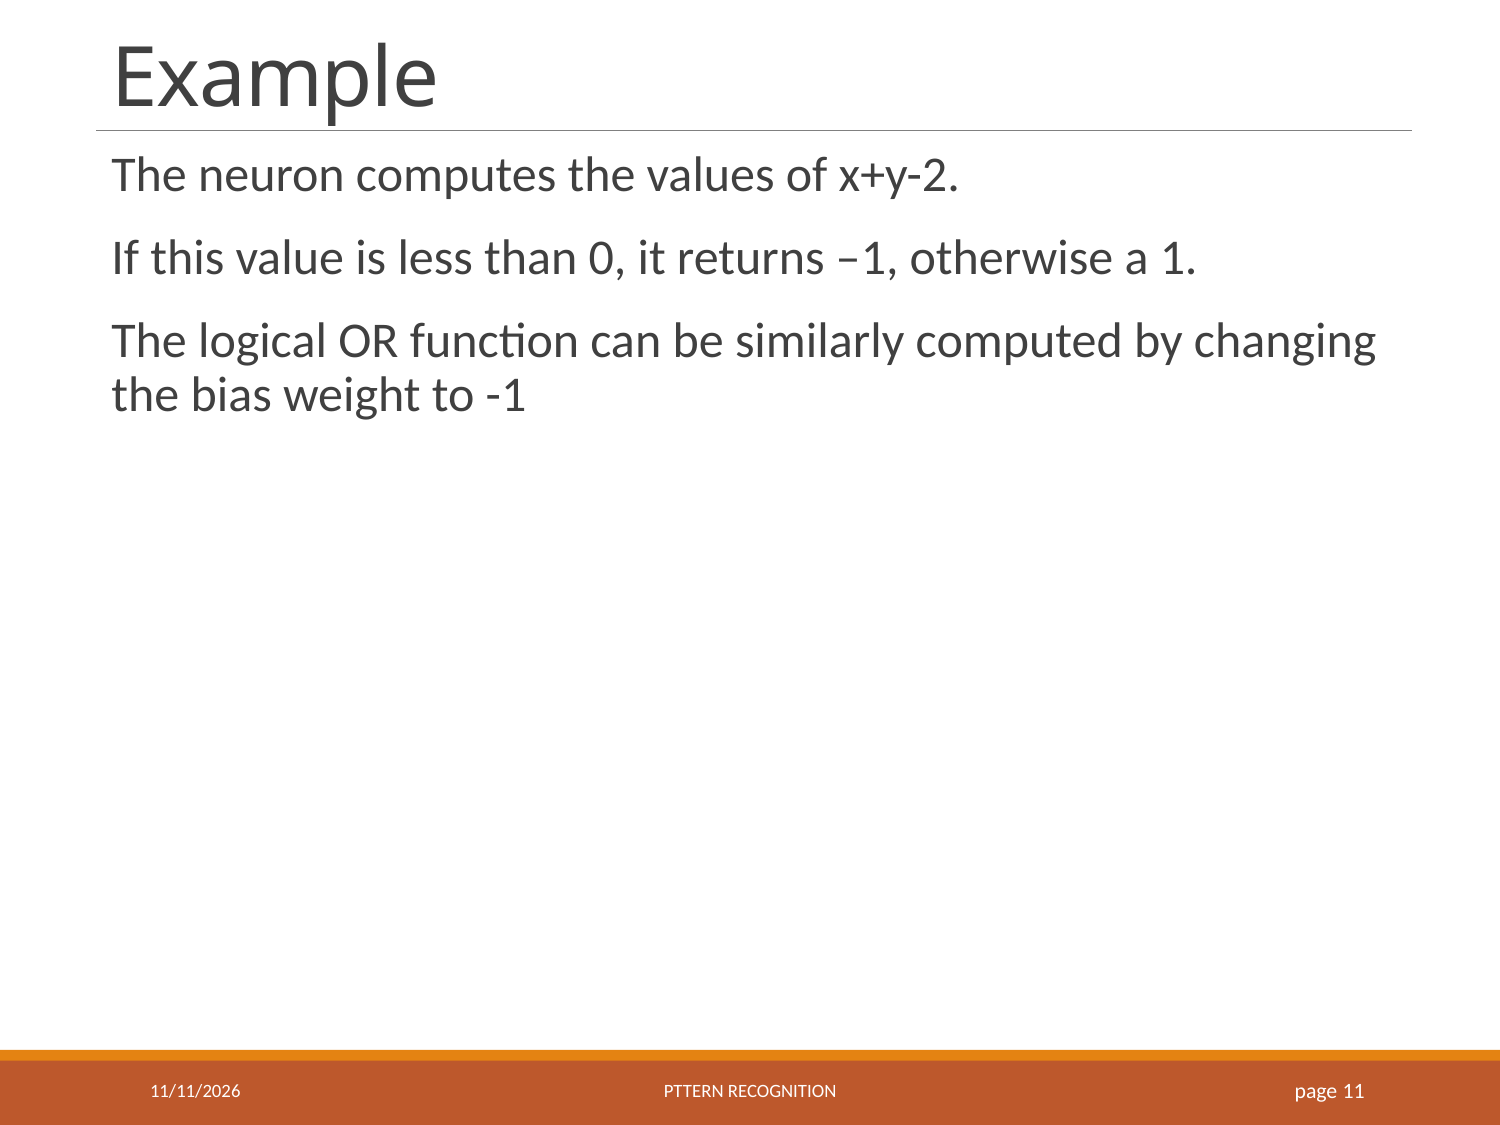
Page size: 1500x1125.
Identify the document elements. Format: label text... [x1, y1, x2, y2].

footer Pttern recognition [453, 1059, 1047, 1120]
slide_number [135, 1059, 440, 1120]
slide_number page 11 [1218, 1059, 1380, 1120]
title Example [96, 19, 1413, 131]
list The neuron computes the values of x+y-2. If this value is less than 0, it returns –1, otherwise a 1. The logical OR function can be similarly computed by changing the bias weight to -1 [96, 140, 1413, 1034]
